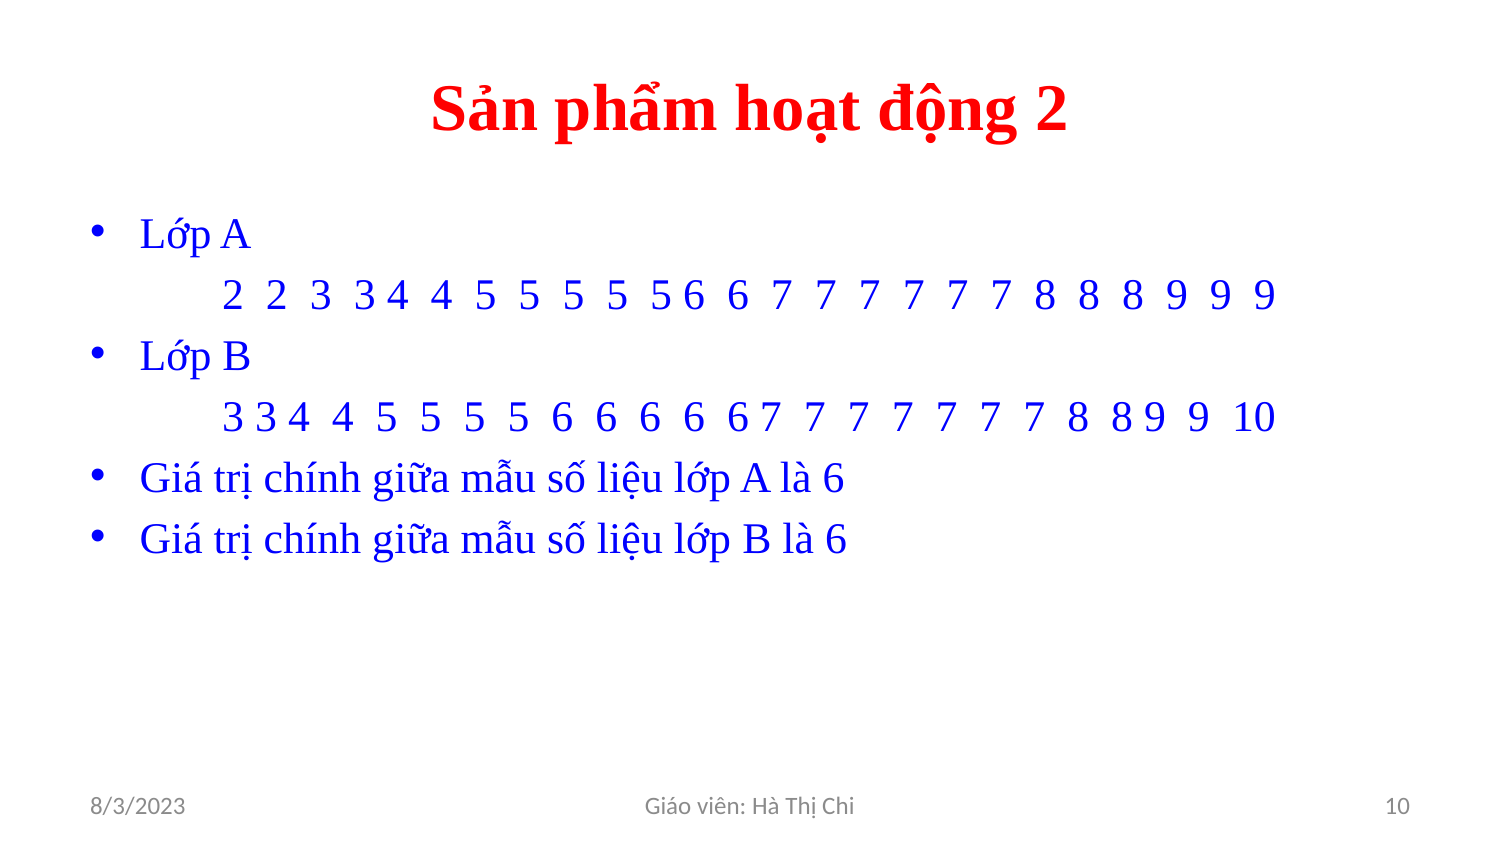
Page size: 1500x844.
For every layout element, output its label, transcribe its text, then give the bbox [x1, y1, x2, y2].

title Sản phẩm hoạt động 2 [75, 33, 1425, 175]
footer Giáo viên: Hà Thị Chi [512, 782, 988, 827]
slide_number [75, 782, 425, 827]
list Lớp A 2 2 3 3 4 4 5 5 5 5 5 6 6 7 7 7 7 7 7 8 8 8 9 9 9 Lớp B 3 3 4 4 5 5 5 5 6 6 6 6 6 7 7 7 7 7 7 7 8 8 9 9 10 Giá trị chính giữa mẫu số liệu lớp A là 6 Giá trị chính giữa mẫu số liệu lớp B là 6 [75, 196, 1425, 754]
slide_number 10 [1074, 782, 1425, 827]
